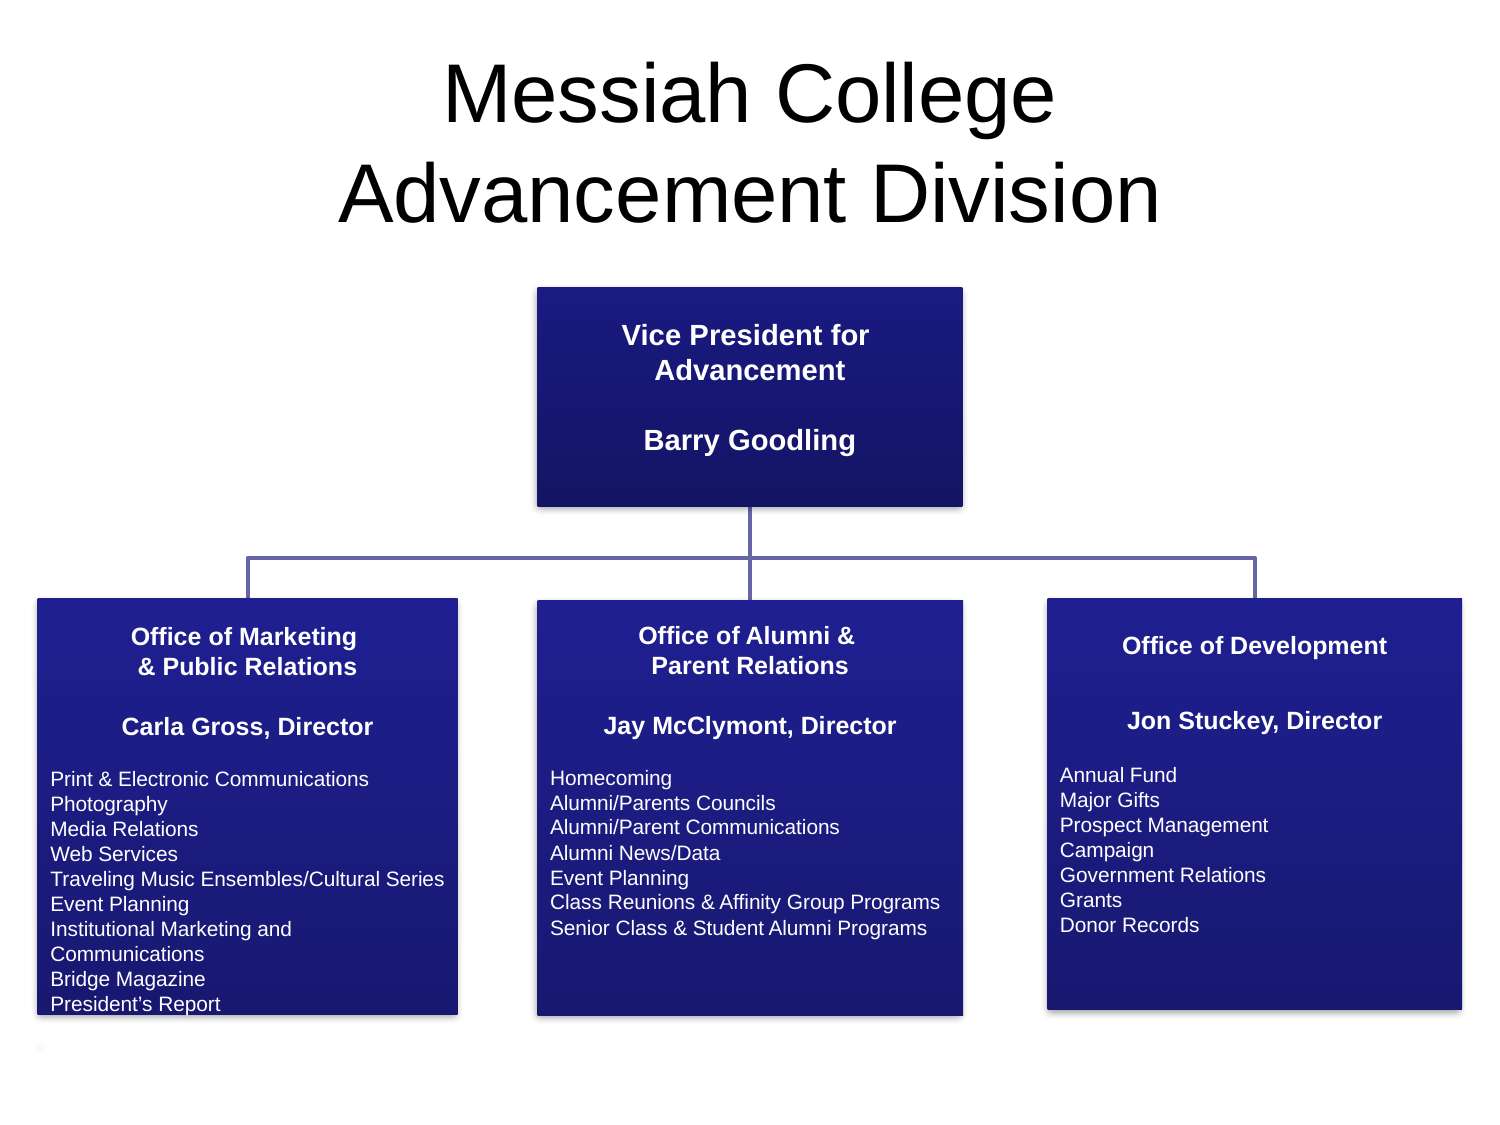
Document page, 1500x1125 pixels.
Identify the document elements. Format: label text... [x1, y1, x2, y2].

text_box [37, 262, 1463, 1051]
title Messiah College Advancement Division [74, 44, 1426, 233]
